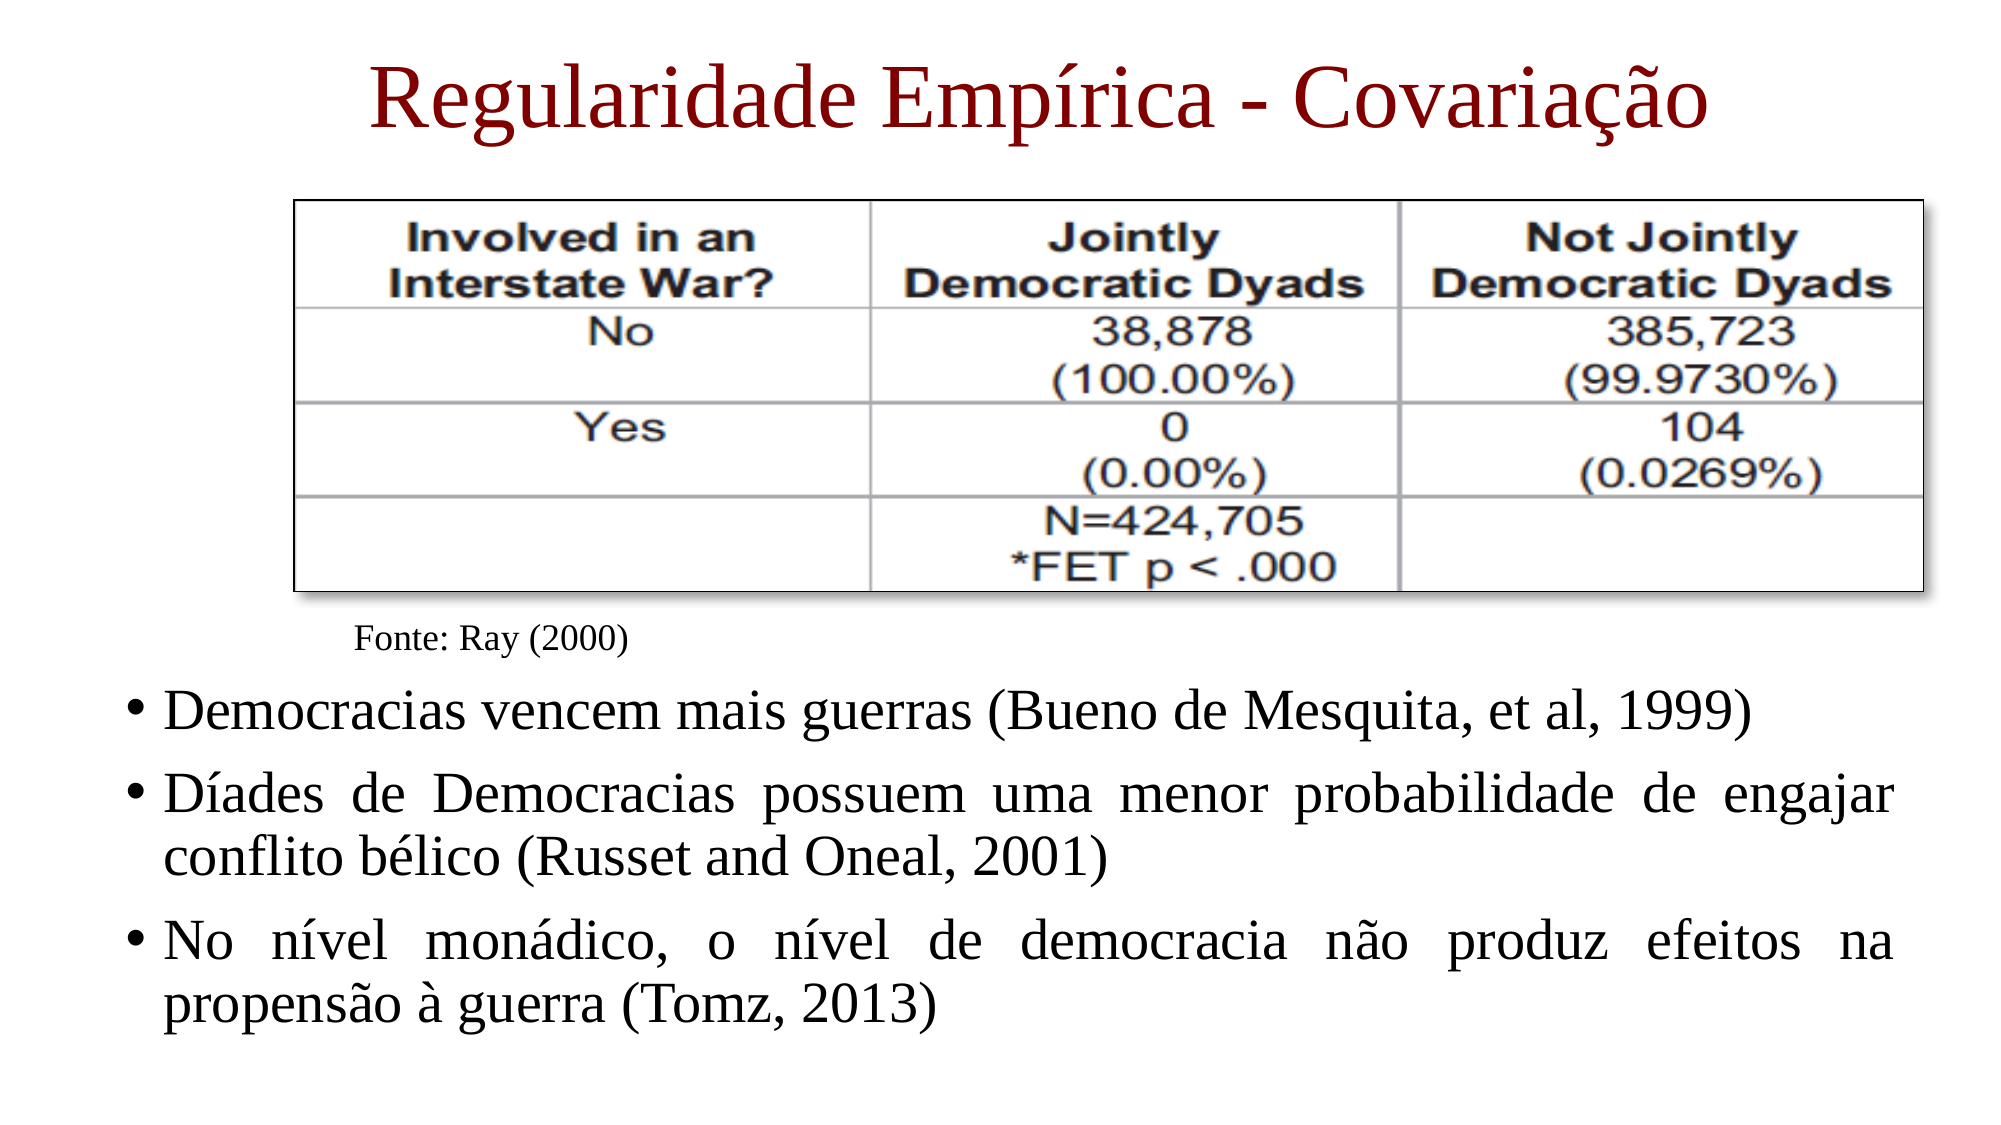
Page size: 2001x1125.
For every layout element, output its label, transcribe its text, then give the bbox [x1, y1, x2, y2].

list Fonte: Ray (2000) Democracias vencem mais guerras (Bueno de Mesquita, et al, 1999) Díades de Democracias possuem uma menor probabilidade de engajar conflito bélico (Russet and Oneal, 2001) No nível monádico, o nível de democracia não produz efeitos na propensão à guerra (Tomz, 2013) [110, 290, 1911, 1087]
title Regularidade Empírica - Covariação [140, 17, 1941, 179]
picture [294, 200, 1923, 591]
